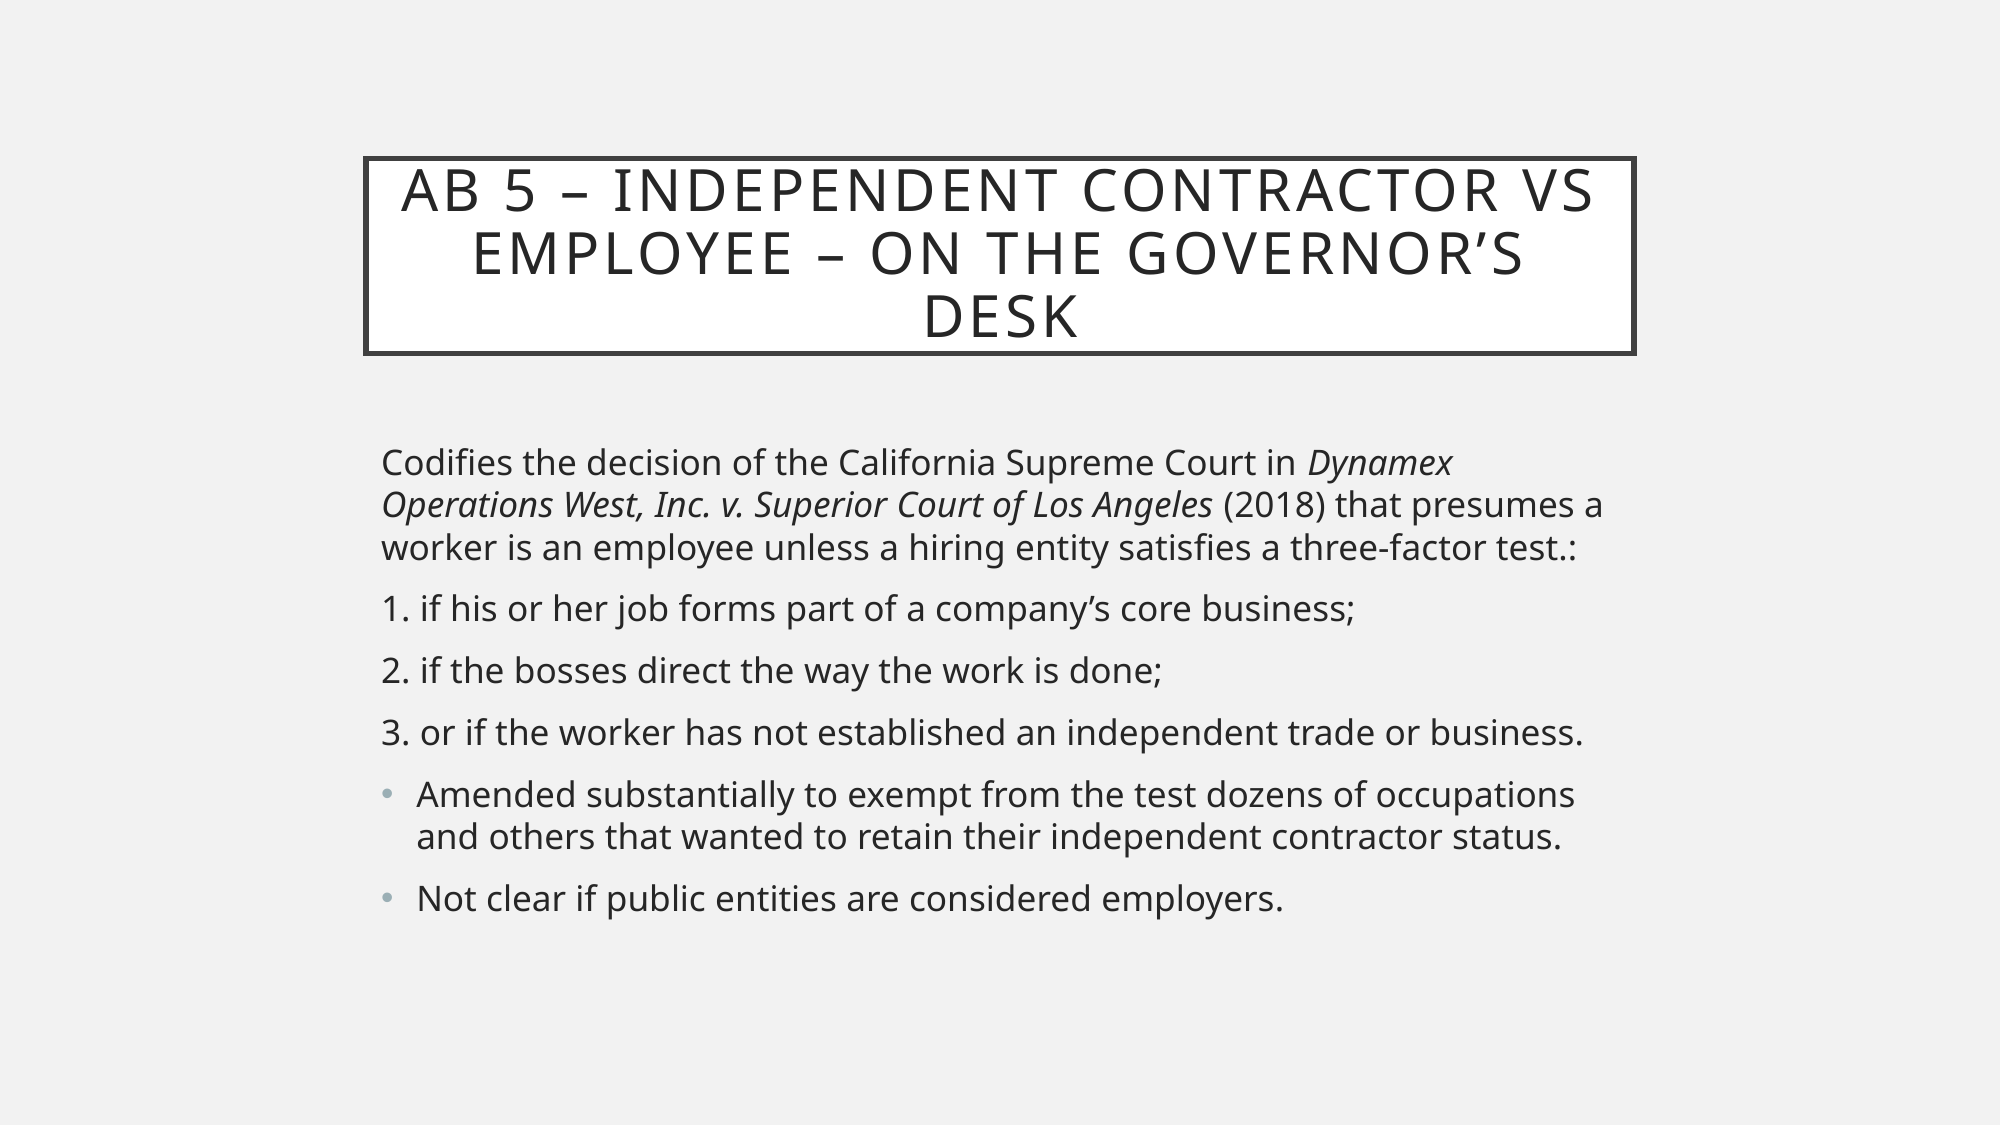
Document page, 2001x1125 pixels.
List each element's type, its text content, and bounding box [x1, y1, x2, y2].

list Codifies the decision of the California Supreme Court in Dynamex Operations West, Inc. v. Superior Court of Los Angeles (2018) that presumes a worker is an employee unless a hiring entity satisfies a three-factor test.: 1. if his or her job forms part of a company’s core business; 2. if the bosses direct the way the work is done; 3. or if the worker has not established an independent trade or business. Amended substantially to exempt from the test dozens of occupations and others that wanted to retain their independent contractor status. Not clear if public entities are considered employers. [366, 432, 1634, 1029]
title Ab 5 – independent contractor vs employee – On the governor’s desk [363, 156, 1637, 356]
